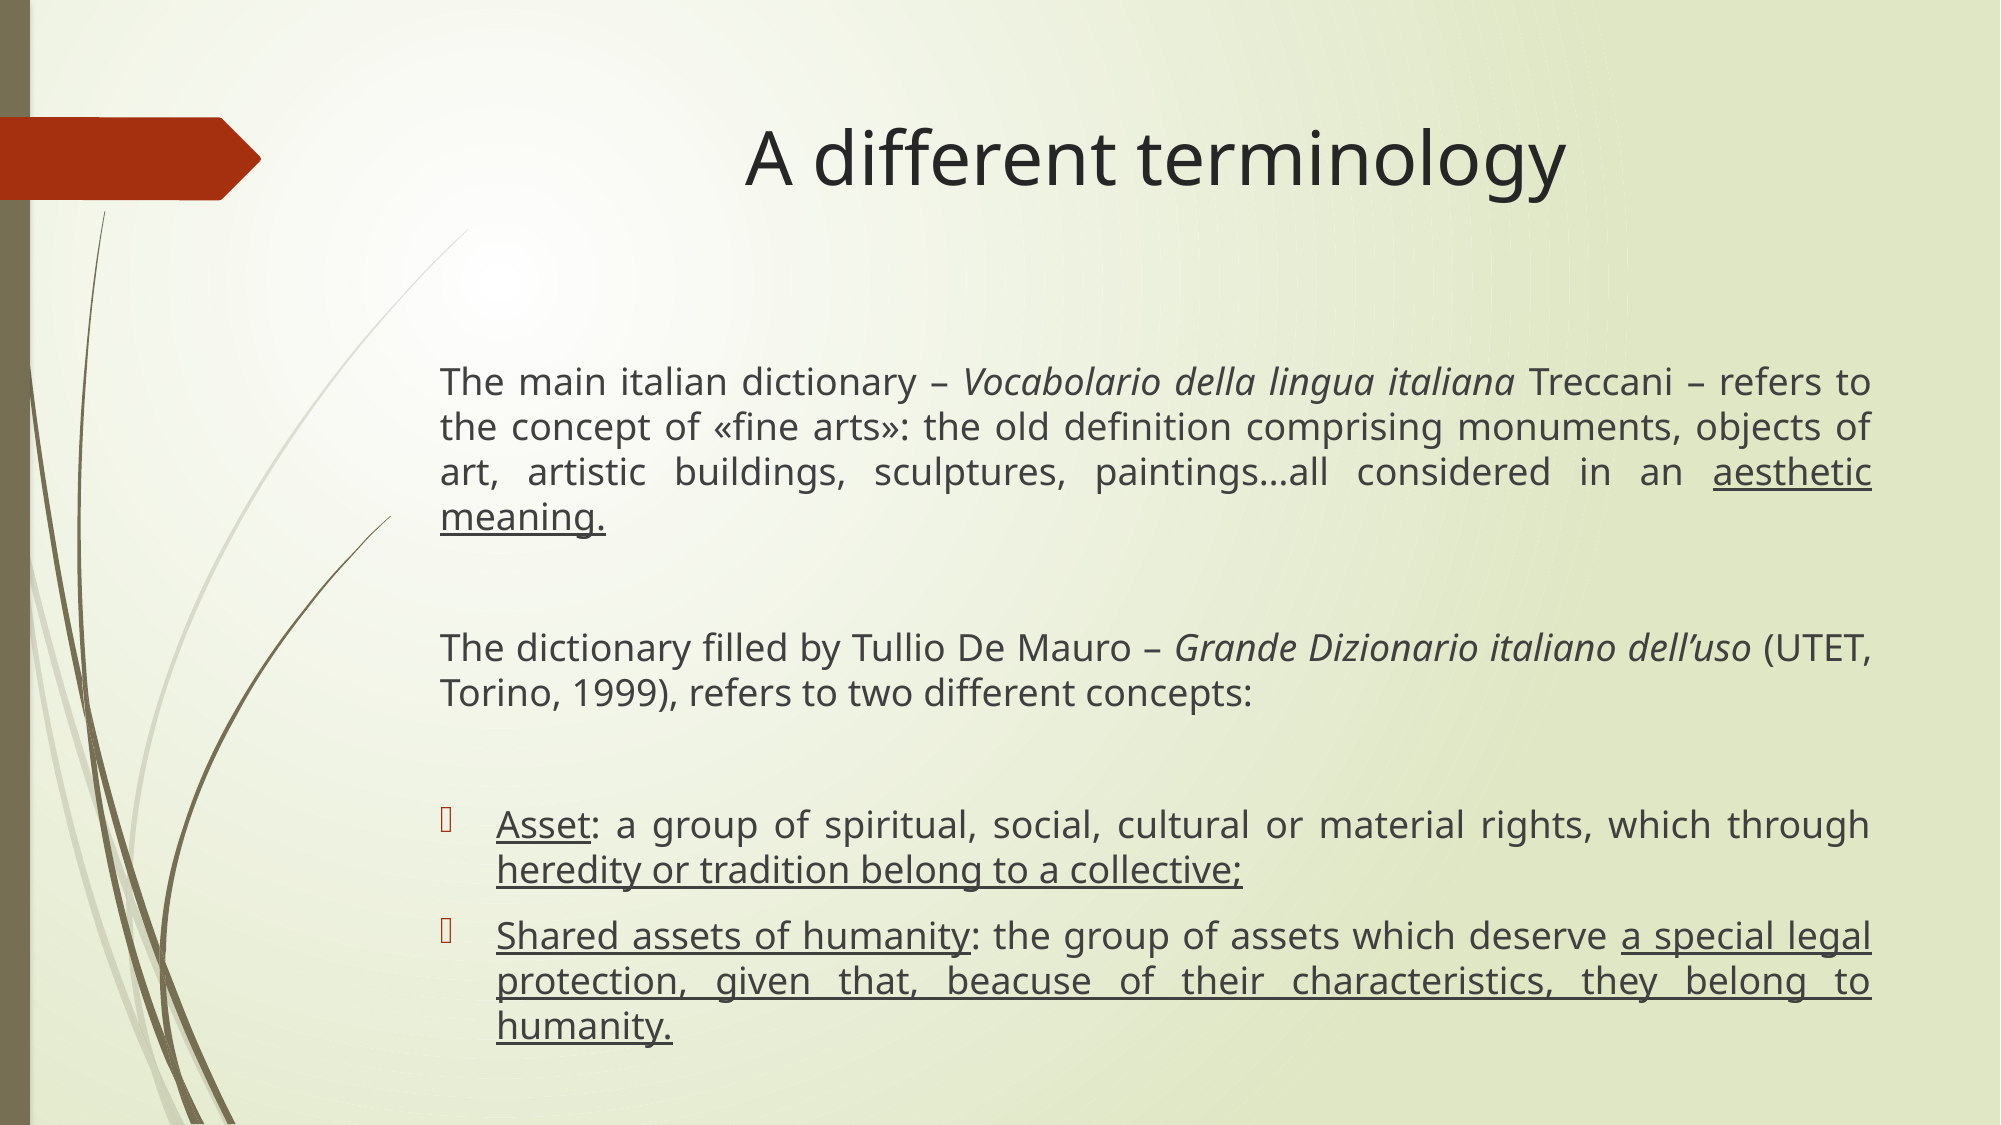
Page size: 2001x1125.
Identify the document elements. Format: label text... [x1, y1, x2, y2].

title A different terminology [425, 102, 1888, 313]
list The main italian dictionary – Vocabolario della lingua italiana Treccani – refers to the concept of «fine arts»: the old definition comprising monuments, objects of art, artistic buildings, sculptures, paintings…all considered in an aesthetic meaning. The dictionary filled by Tullio De Mauro – Grande Dizionario italiano dell’uso (UTET, Torino, 1999), refers to two different concepts: Asset: a group of spiritual, social, cultural or material rights, which through heredity or tradition belong to a collective; Shared assets of humanity: the group of assets which deserve a special legal protection, given that, beacuse of their characteristics, they belong to humanity. [424, 350, 1888, 970]
